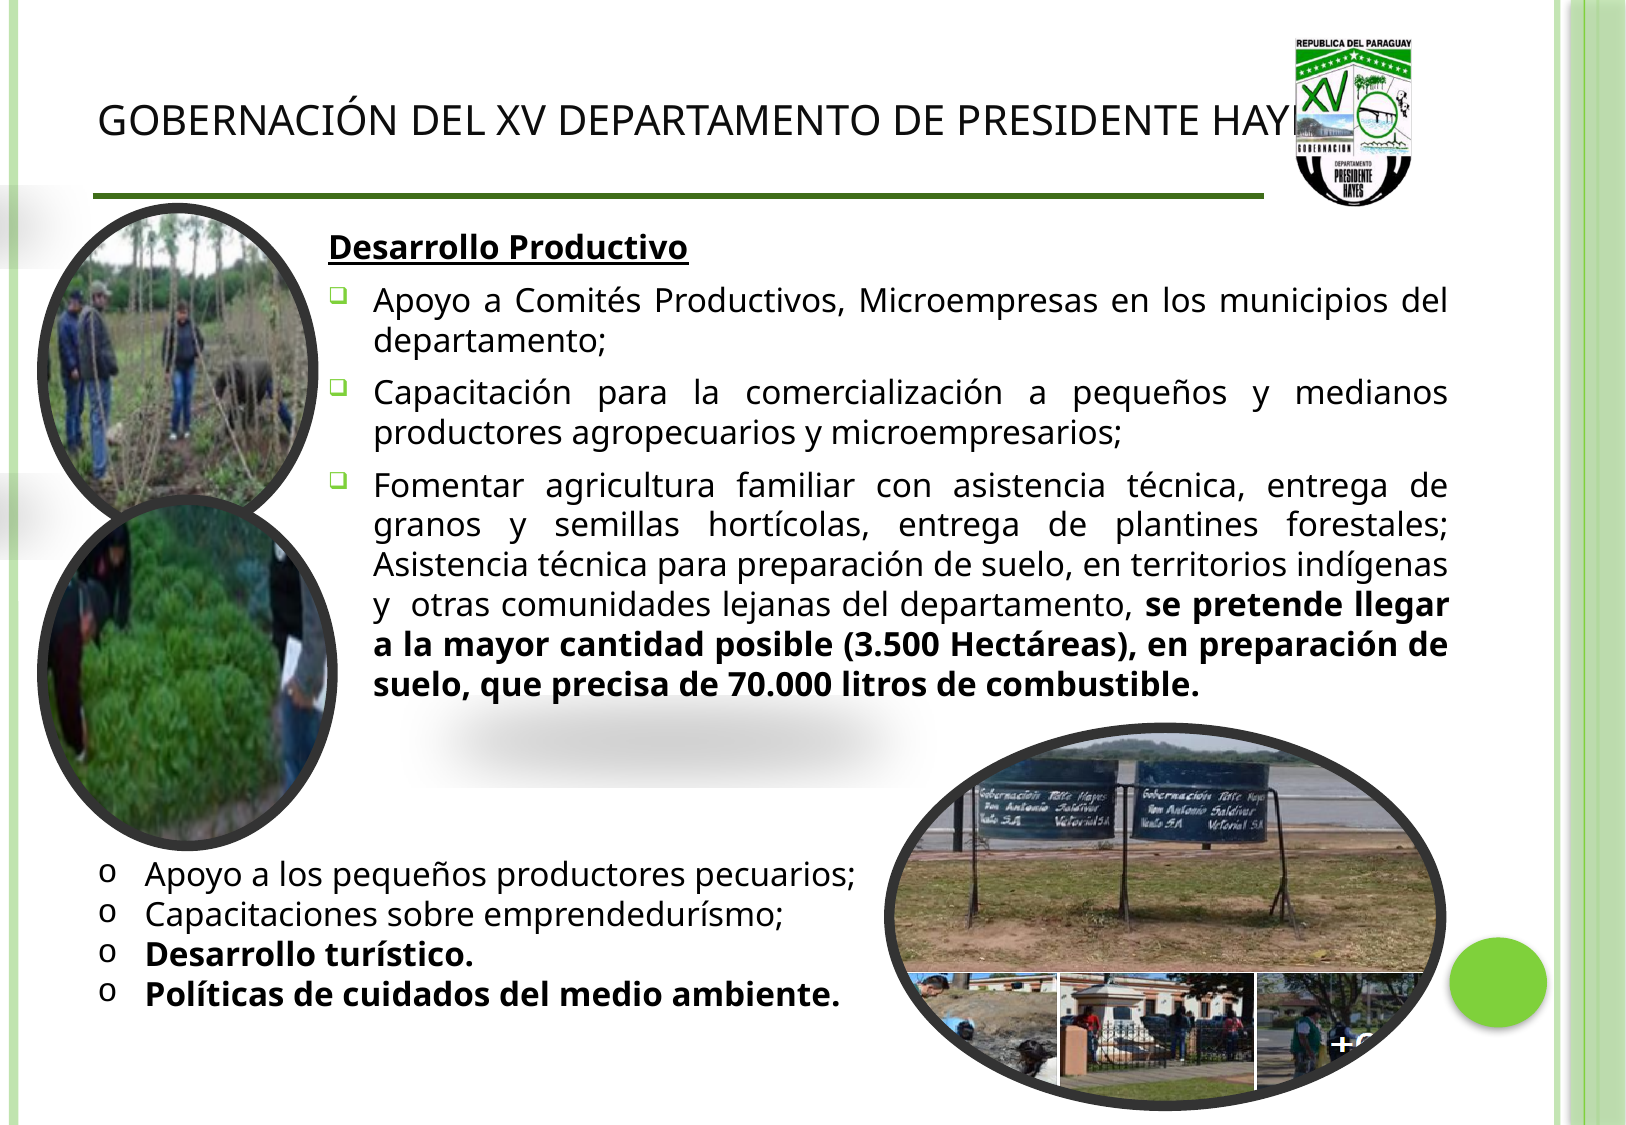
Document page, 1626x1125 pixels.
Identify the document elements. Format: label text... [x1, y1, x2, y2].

list Desarrollo Productivo Apoyo a Comités Productivos, Microempresas en los municipios del departamento; Capacitación para la comercialización a pequeños y medianos productores agropecuarios y microempresarios; Fomentar agricultura familiar con asistencia técnica, entrega de granos y semillas hortícolas, entrega de plantines forestales; Asistencia técnica para preparación de suelo, en territorios indígenas y otras comunidades lejanas del departamento, se pretende llegar a la mayor cantidad posible (3.500 Hectáreas), en preparación de suelo, que precisa de 70.000 litros de combustible. [320, 219, 1466, 787]
picture [888, 727, 1442, 1107]
text_box Apoyo a los pequeños productores pecuarios; Capacitaciones sobre emprendedurísmo; Desarrollo turístico. Políticas de cuidados del medio ambiente. [82, 845, 882, 1021]
picture [1291, 31, 1418, 209]
picture [41, 207, 334, 847]
text_box Gobernación del XV Departamento de Presidente Hayes [82, 0, 1410, 152]
